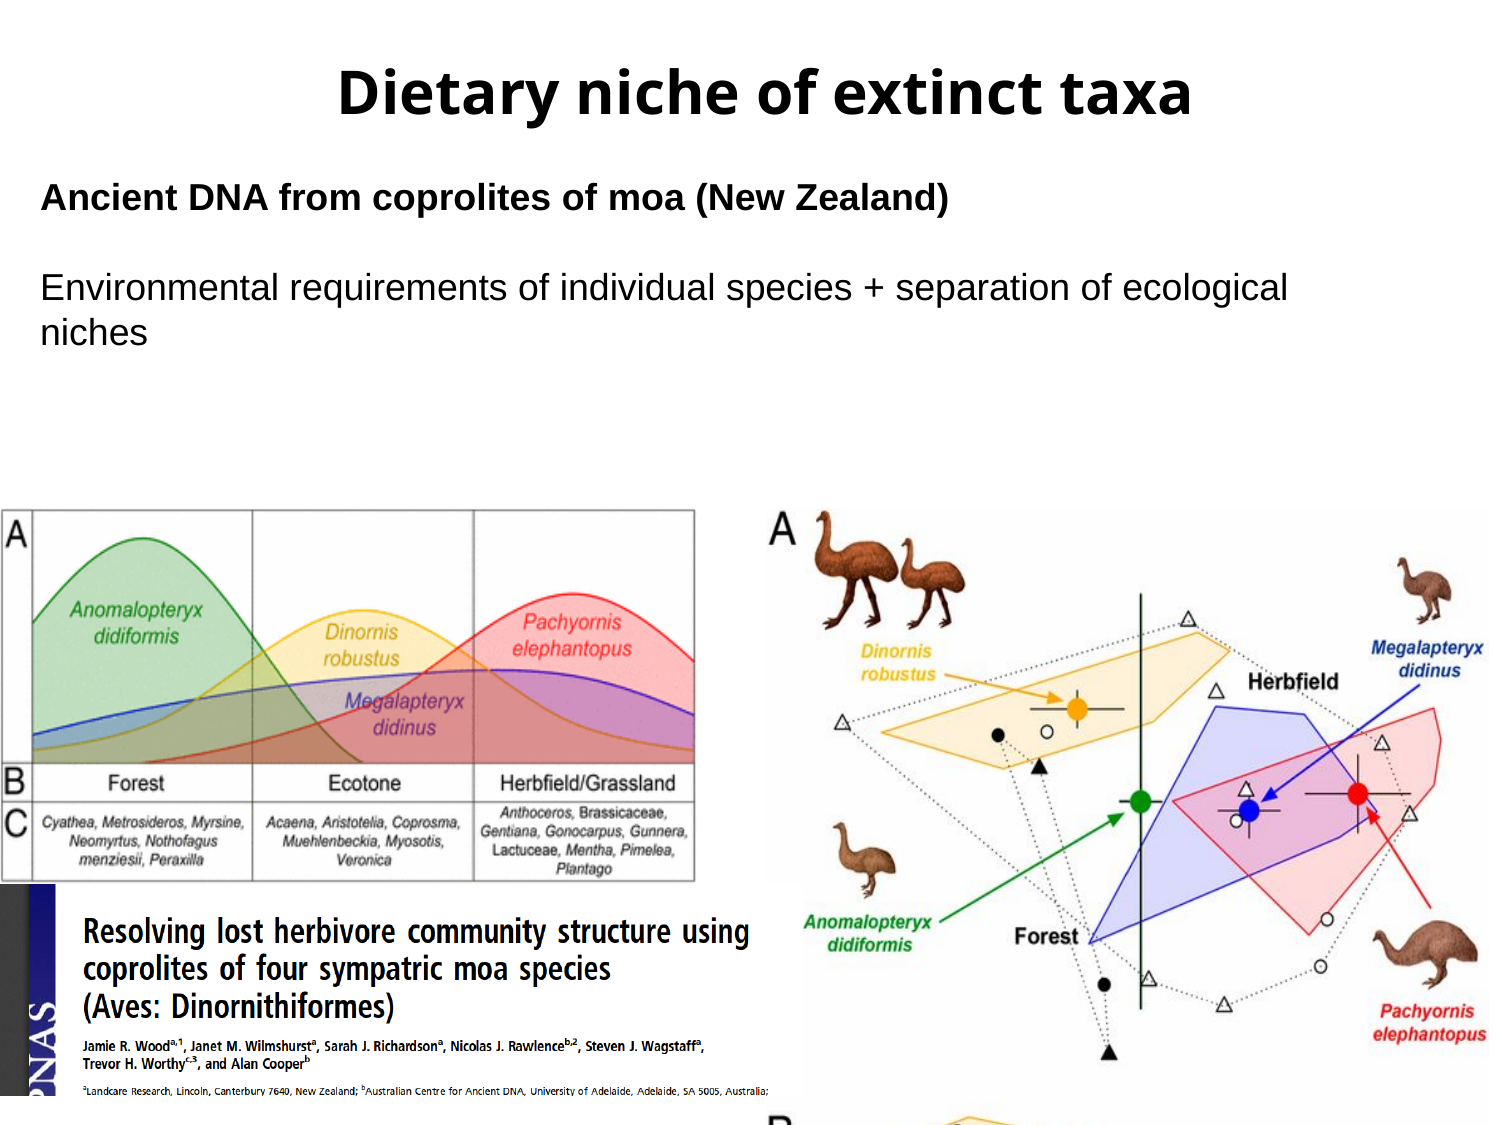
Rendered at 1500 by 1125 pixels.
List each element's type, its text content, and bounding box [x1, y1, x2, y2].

text_box Ancient DNA from coprolites of moa (New Zealand) Environmental requirements of individual species + separation of ecological niches [26, 164, 1420, 389]
picture [0, 508, 1490, 1125]
text_box Dietary niche of extinct taxa [240, 43, 1292, 125]
